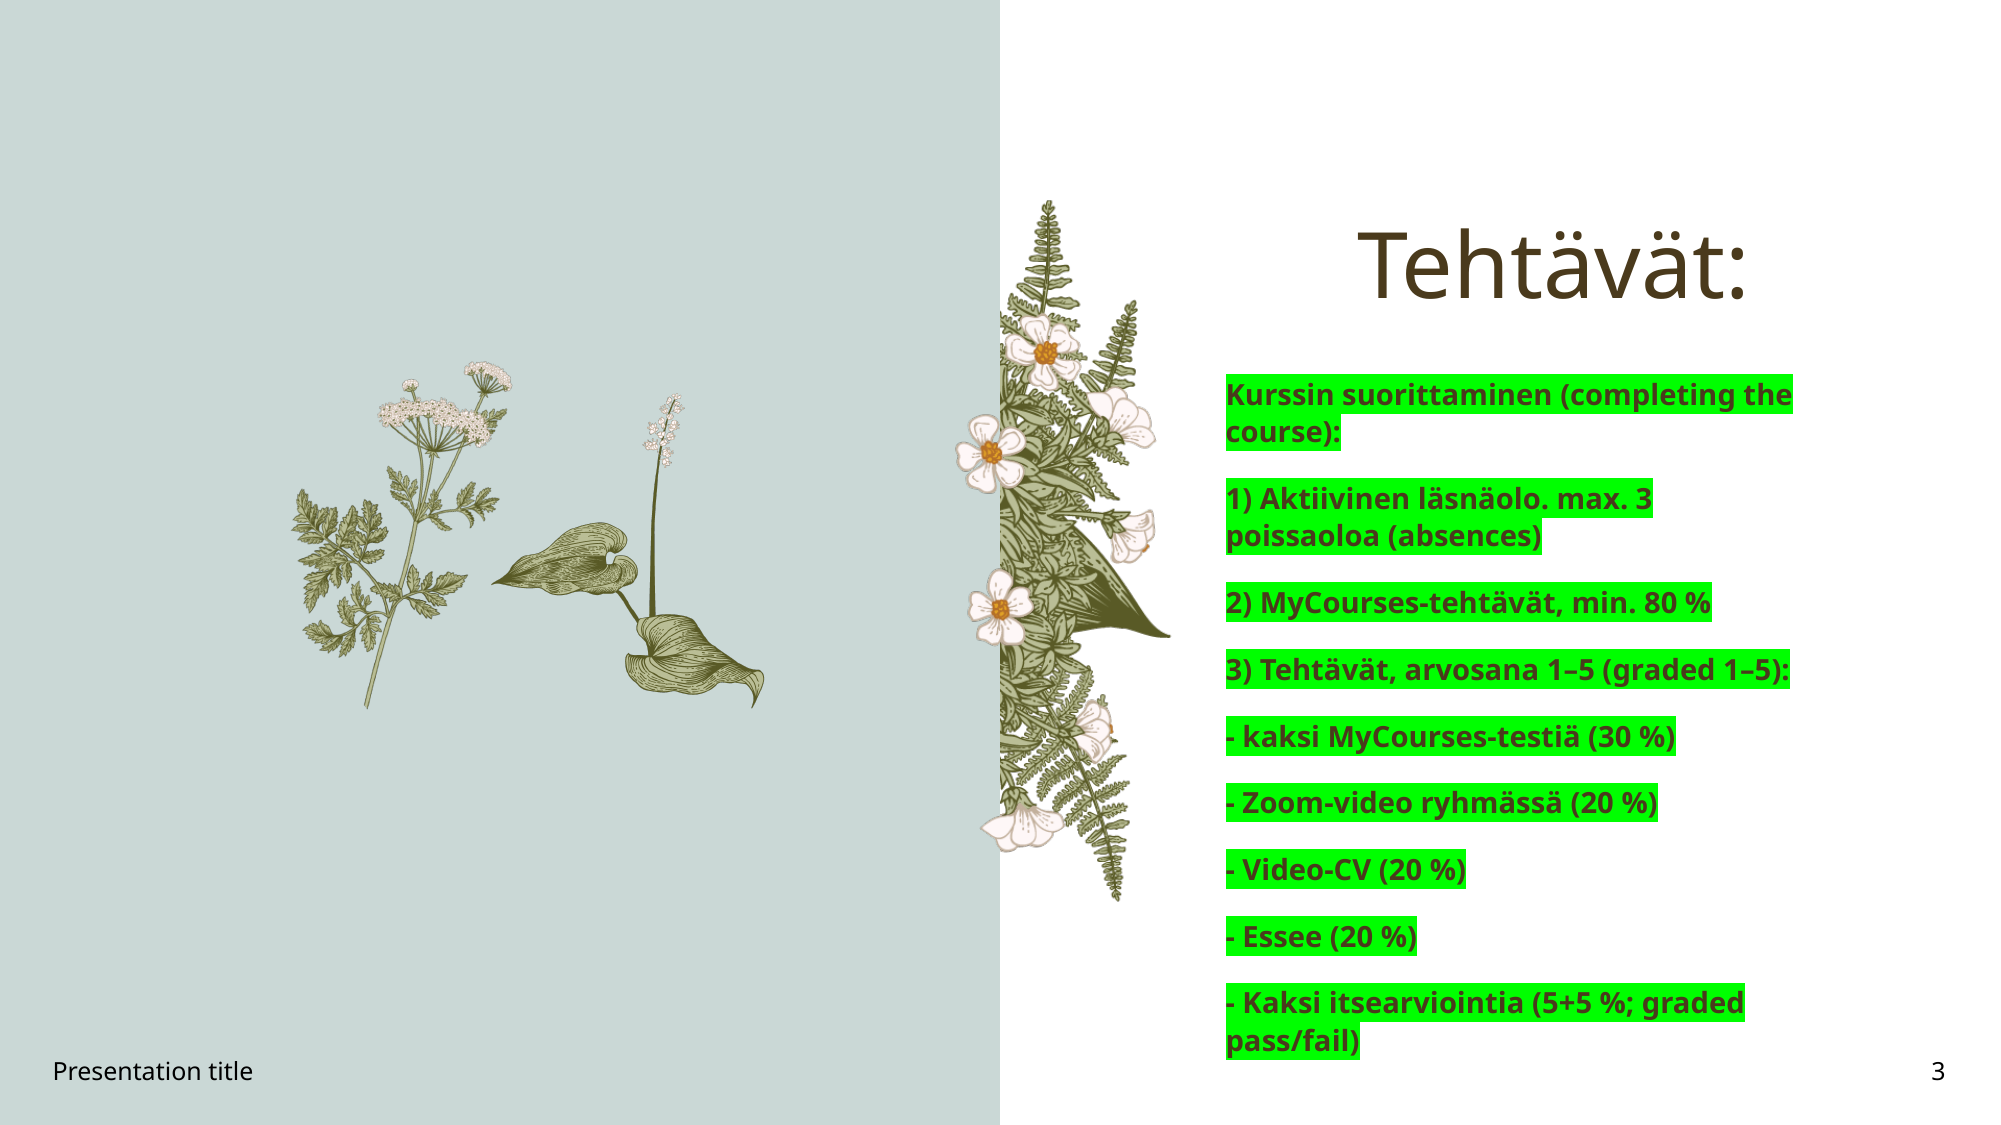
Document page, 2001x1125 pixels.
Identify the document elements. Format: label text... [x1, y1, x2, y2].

title Tehtävät: [1342, 160, 1958, 378]
list Kurssin suorittaminen (completing the course): 1) Aktiivinen läsnäolo. max. 3 poissaoloa (absences) 2) MyCourses-tehtävät, min. 80 % 3) Tehtävät, arvosana 1–5 (graded 1–5): - kaksi MyCourses-testiä (30 %) - Zoom-video ryhmässä (20 %) - Video-CV (20 %) - Essee (20 %) - Kaksi itsearviointia (5+5 %; graded pass/fail) [1210, 366, 1826, 1073]
picture [947, 190, 1186, 912]
picture [242, 316, 776, 731]
footer Presentation title [37, 1042, 713, 1103]
slide_number 3 [1510, 1042, 1961, 1103]
